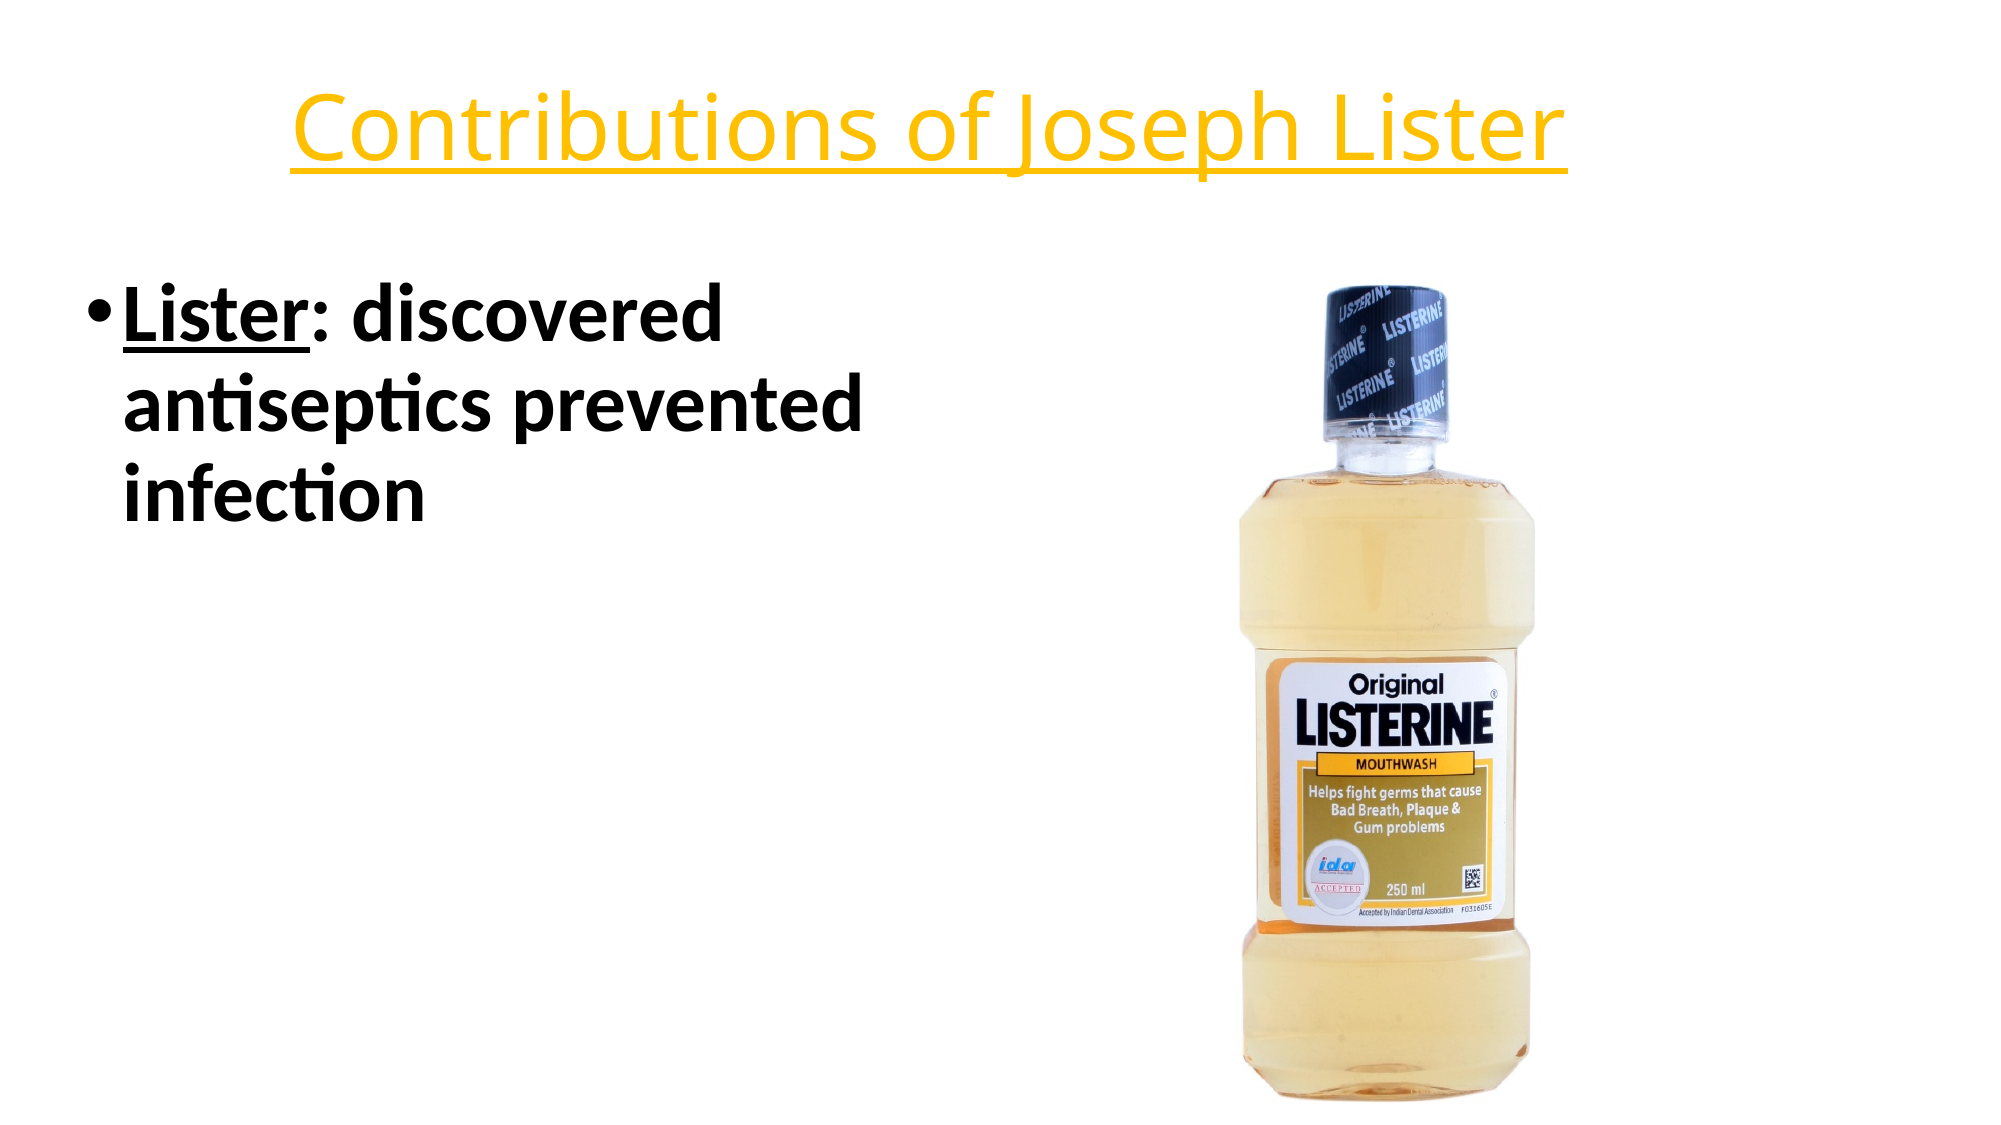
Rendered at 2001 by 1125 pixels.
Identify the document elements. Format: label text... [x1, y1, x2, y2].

title Contributions of Joseph Lister [275, 37, 1625, 225]
list Lister: discovered antiseptics prevented infection [70, 262, 1024, 1113]
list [1024, 262, 1751, 1125]
